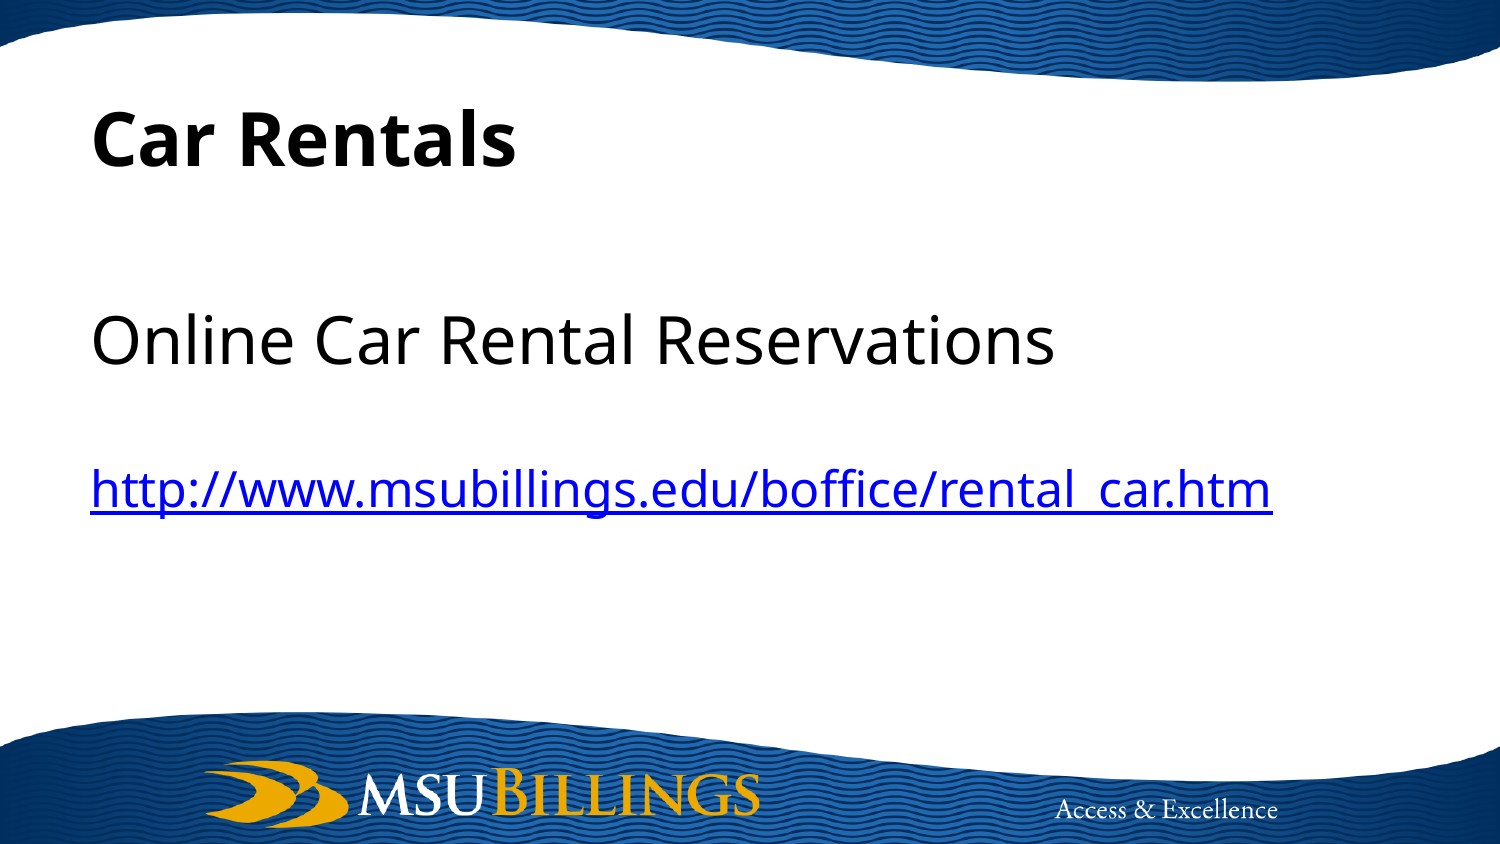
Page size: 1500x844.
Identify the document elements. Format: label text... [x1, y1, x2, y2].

list Online Car Rental Reservations http://www.msubillings.edu/boffice/rental_car.htm [75, 196, 1425, 709]
picture [0, 0, 1500, 844]
title Car Rentals [75, 65, 1425, 196]
